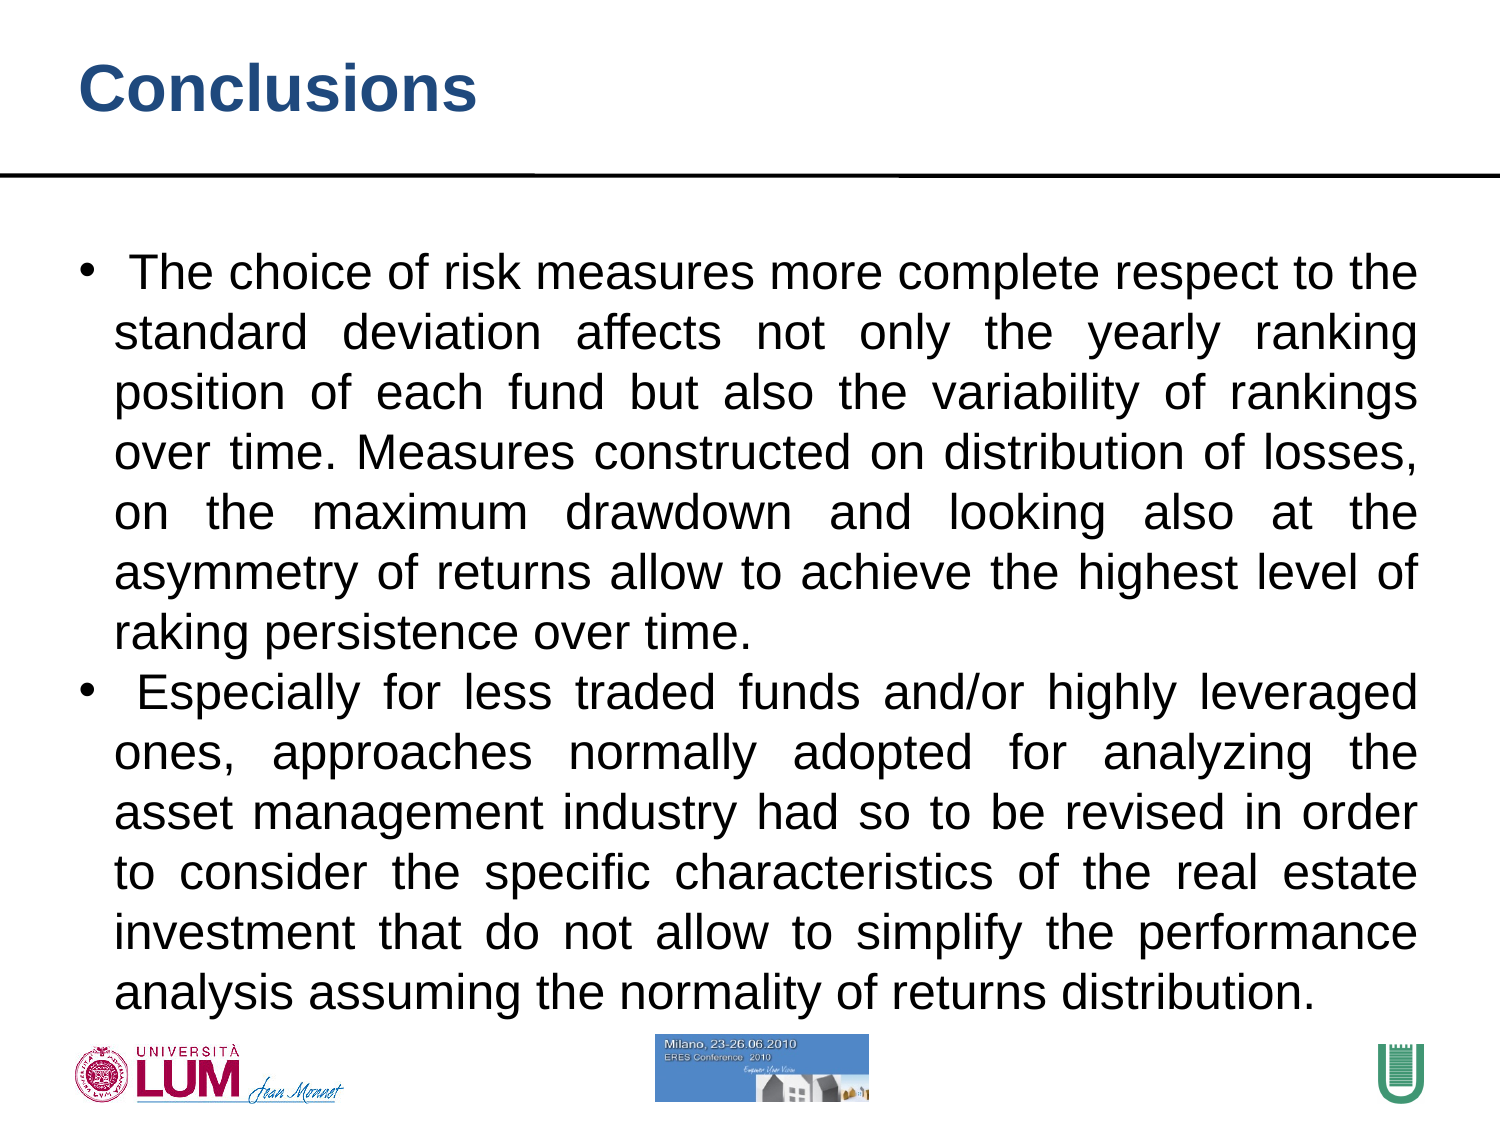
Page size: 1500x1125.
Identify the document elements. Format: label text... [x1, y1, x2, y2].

picture [655, 1034, 869, 1102]
text_box Conclusions [63, 37, 1340, 132]
picture [1377, 1044, 1425, 1104]
picture [75, 1044, 344, 1104]
text_box The choice of risk measures more complete respect to the standard deviation affects not only the yearly ranking position of each fund but also the variability of rankings over time. Measures constructed on distribution of losses, on the maximum drawdown and looking also at the asymmetry of returns allow to achieve the highest level of raking persistence over time. Especially for less traded funds and/or highly leveraged ones, approaches normally adopted for analyzing the asset management industry had so to be revised in order to consider the specific characteristics of the real estate investment that do not allow to simplify the performance analysis assuming the normality of returns distribution. [63, 231, 1434, 1027]
